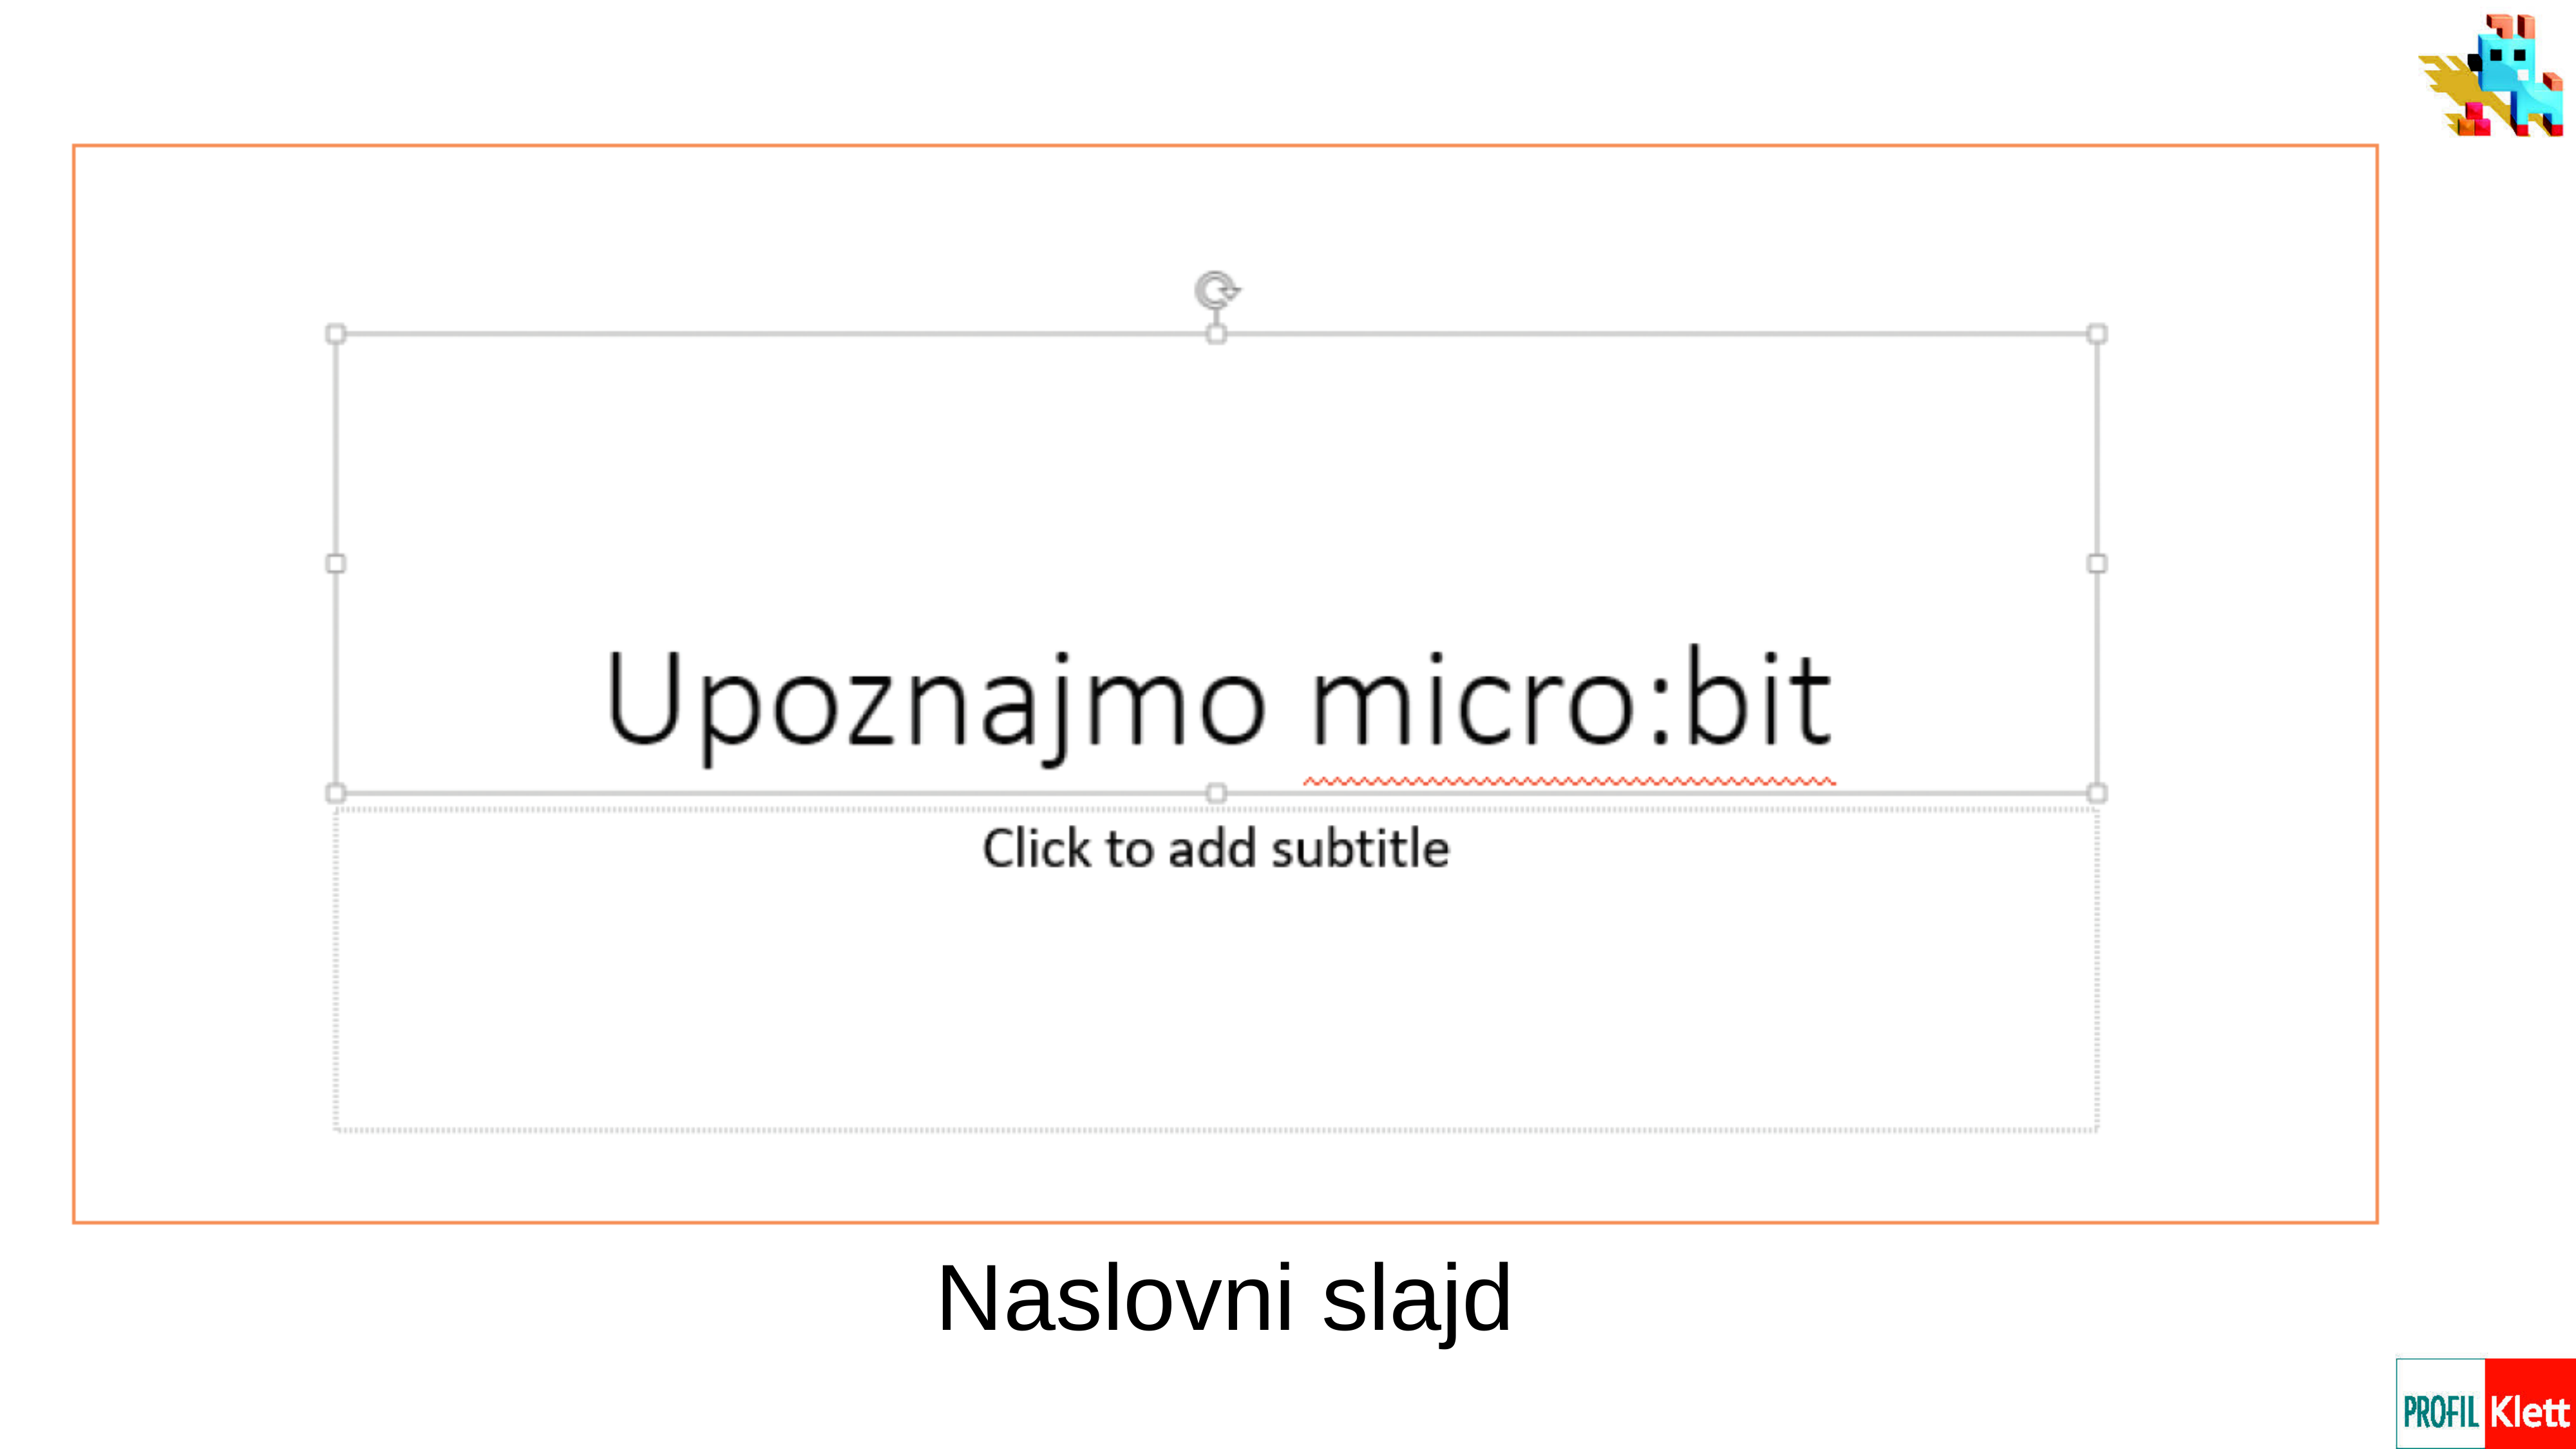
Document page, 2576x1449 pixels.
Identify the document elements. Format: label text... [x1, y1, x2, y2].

text_box Naslovni slajd [931, 1232, 1520, 1354]
picture [0, 0, 2576, 1449]
